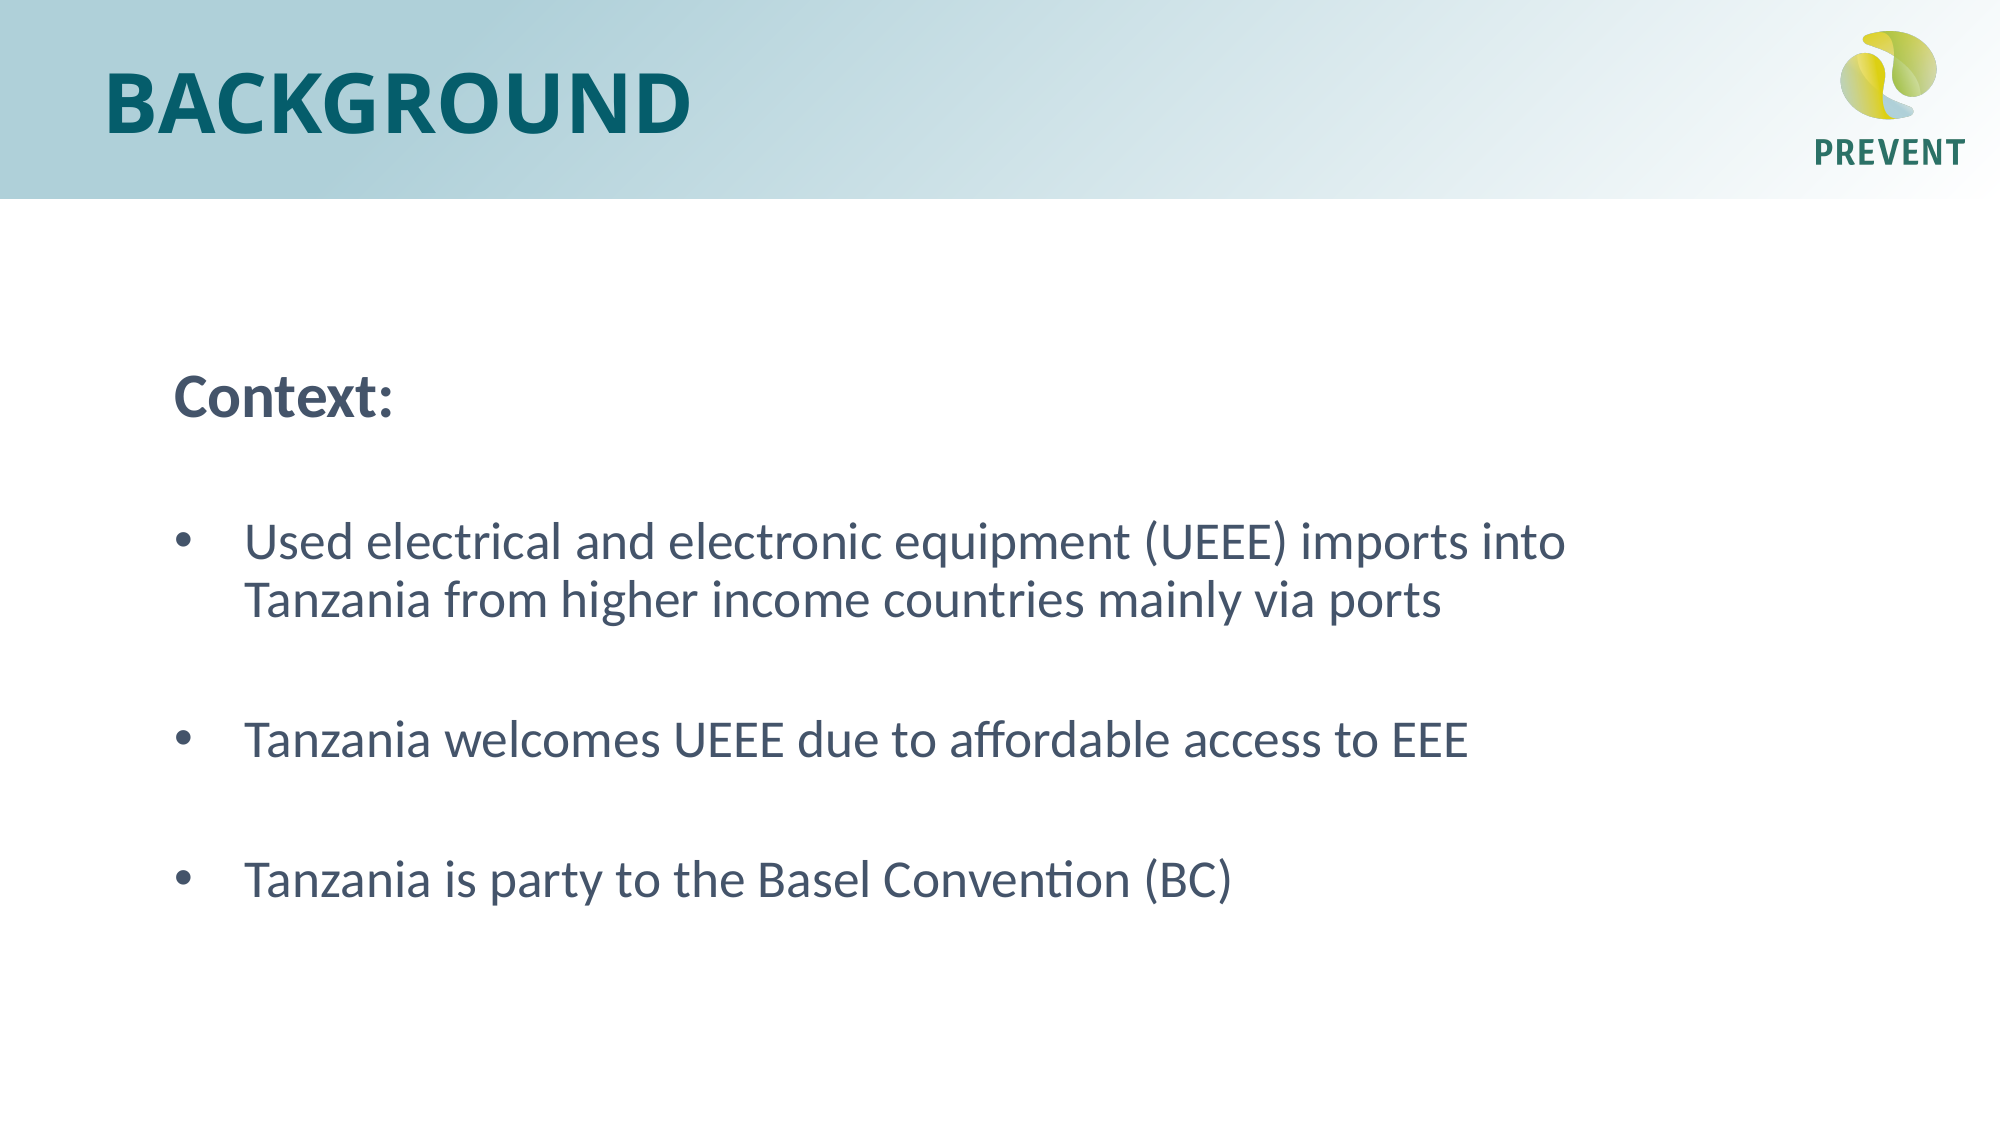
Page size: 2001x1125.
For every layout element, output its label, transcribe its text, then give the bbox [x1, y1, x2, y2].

picture [1816, 31, 1965, 165]
title Background [87, 37, 1735, 157]
text_box Context: Used electrical and electronic equipment (UEEE) imports into Tanzania from higher income countries mainly via ports Tanzania welcomes UEEE due to affordable access to EEE Tanzania is party to the Basel Convention (BC) [106, 355, 1771, 967]
